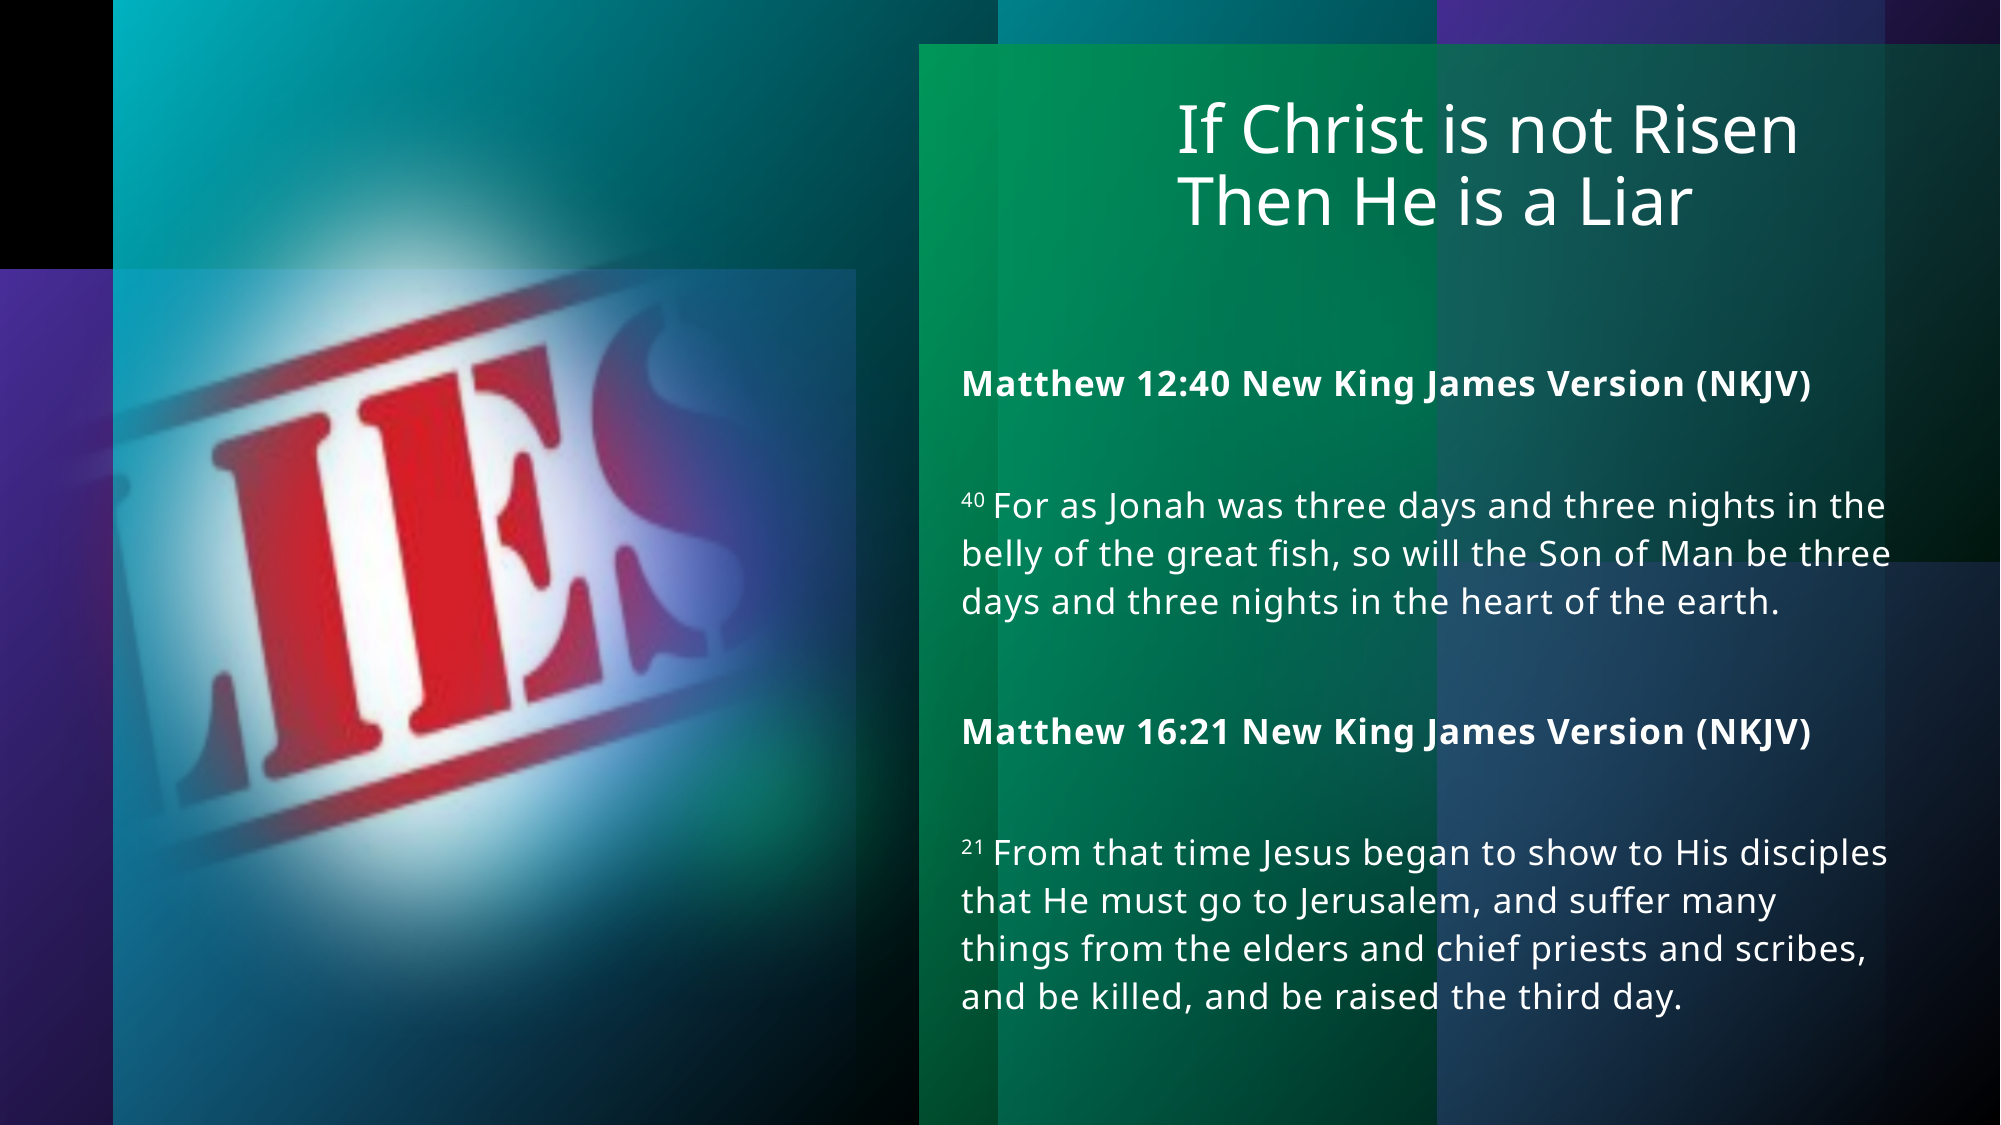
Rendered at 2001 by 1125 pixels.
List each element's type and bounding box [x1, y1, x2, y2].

picture [0, 0, 829, 1125]
text_box [829, 0, 2000, 1125]
text_box [829, 132, 1087, 1082]
